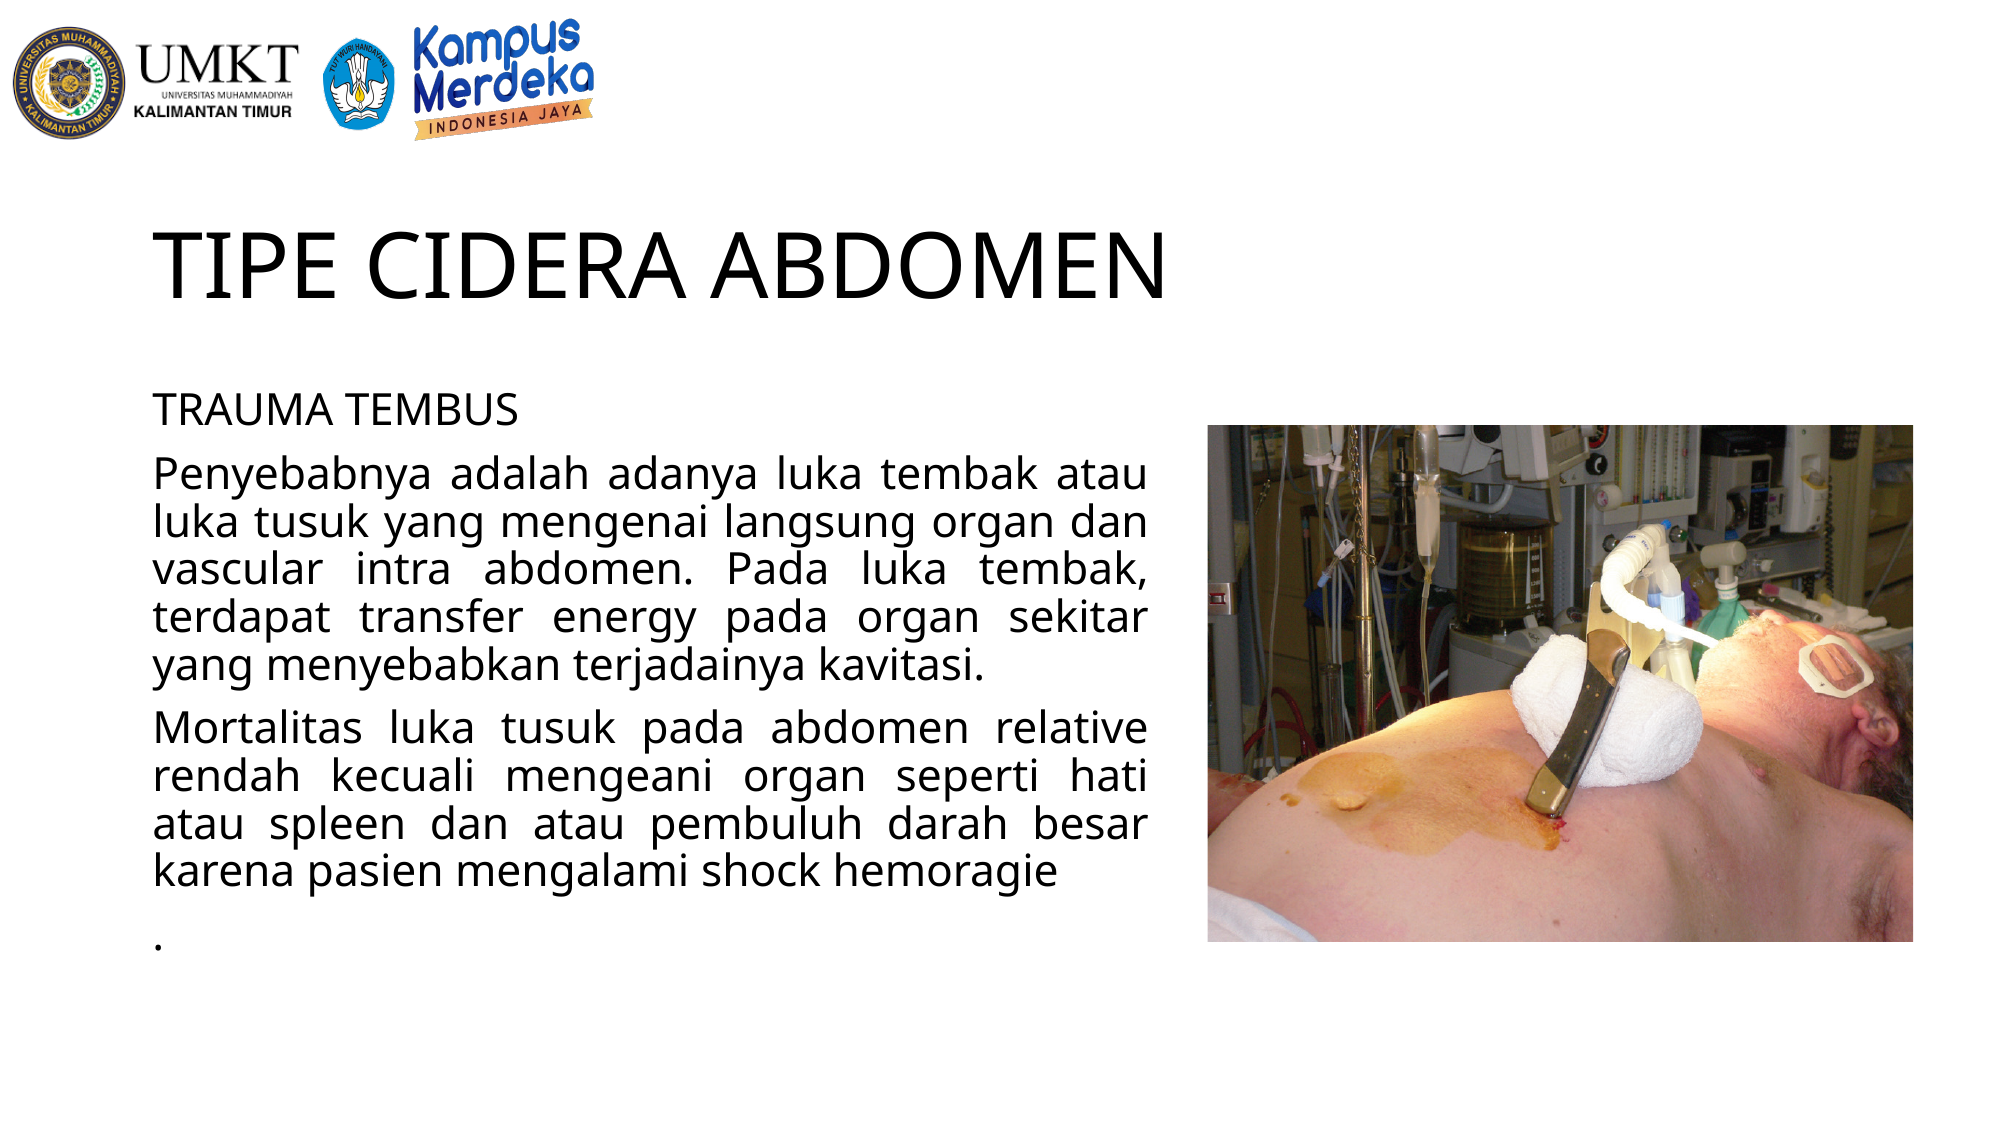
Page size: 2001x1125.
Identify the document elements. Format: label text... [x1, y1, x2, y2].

picture [1207, 425, 1914, 942]
list TRAUMA TEMBUS Penyebabnya adalah adanya luka tembak atau luka tusuk yang mengenai langsung organ dan vascular intra abdomen. Pada luka tembak, terdapat transfer energy pada organ sekitar yang menyebabkan terjadainya kavitasi. Mortalitas luka tusuk pada abdomen relative rendah kecuali mengeani organ seperti hati atau spleen dan atau pembuluh darah besar karena pasien mengalami shock hemoragie . [137, 380, 1165, 1014]
title TIPE CIDERA ABDOMEN [137, 183, 1863, 355]
picture [0, 0, 595, 181]
